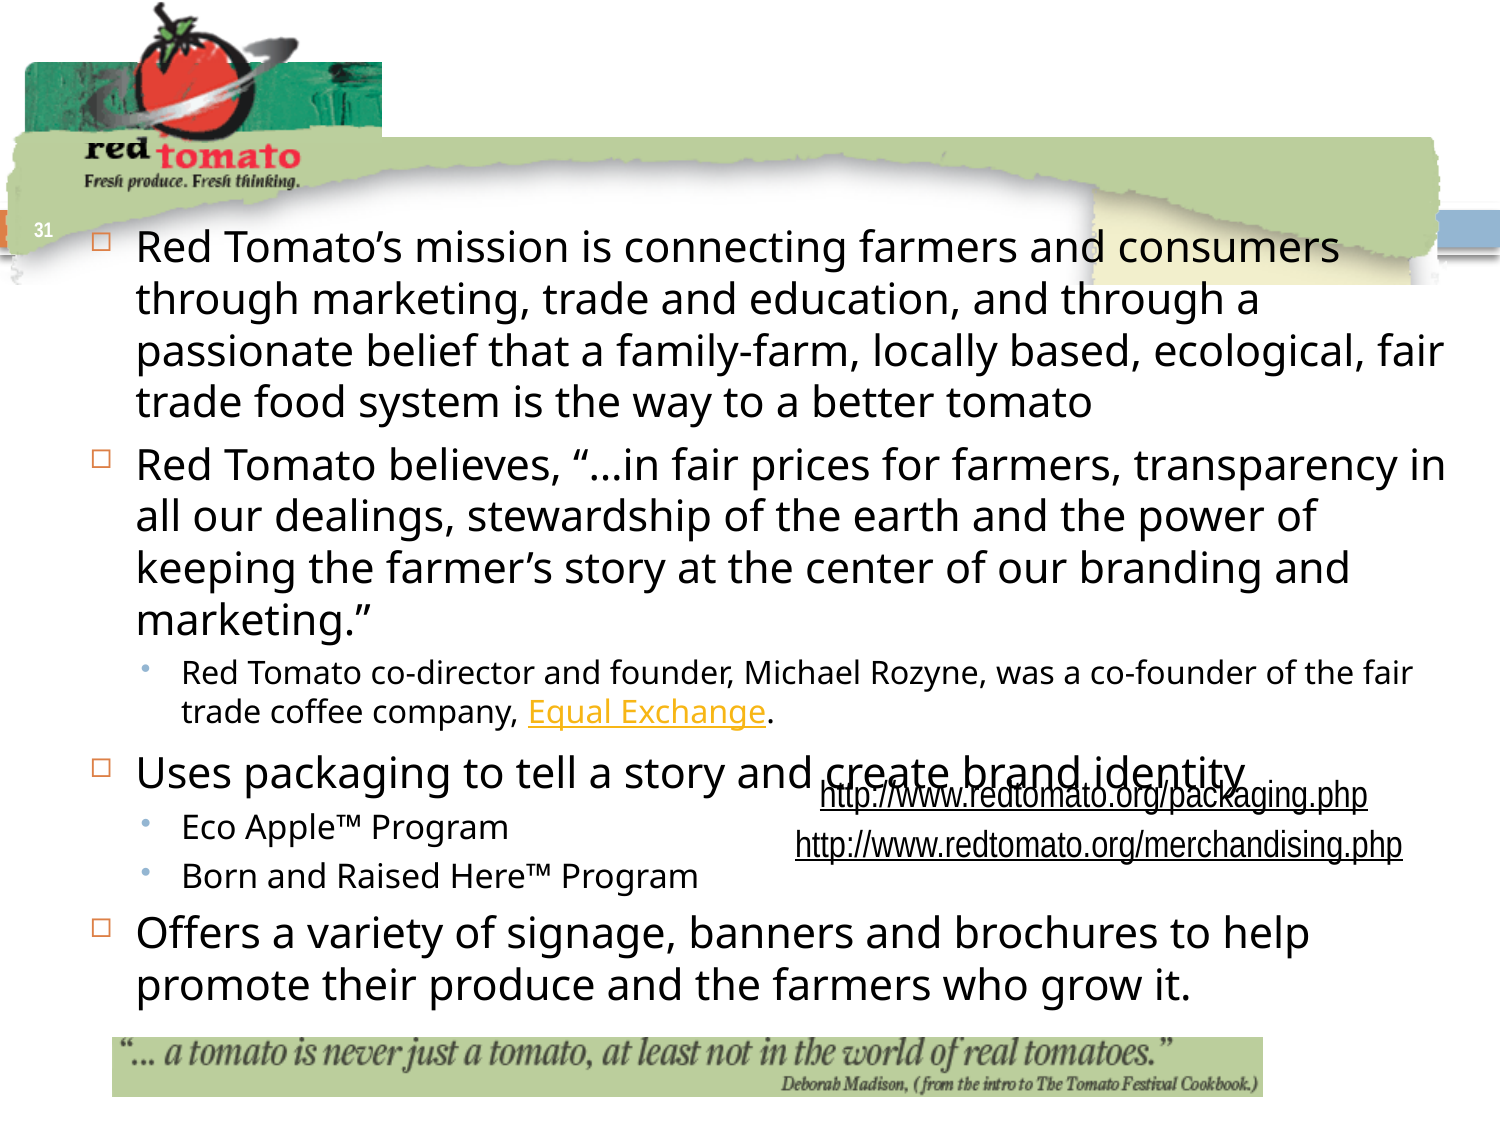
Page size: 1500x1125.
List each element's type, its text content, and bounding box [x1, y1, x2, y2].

text_box http://www.redtomato.org/merchandising.php [780, 812, 1427, 873]
list Red Tomato’s mission is connecting farmers and consumers through marketing, trade and education, and through a passionate belief that a family-farm, locally based, ecological, fair trade food system is the way to a better tomato Red Tomato believes, “…in fair prices for farmers, transparency in all our dealings, stewardship of the earth and the power of keeping the farmer’s story at the center of our branding and marketing.” Red Tomato co-director and founder, Michael Rozyne, was a co-founder of the fair trade coffee company, Equal Exchange. Uses packaging to tell a story and create brand identity Eco Apple™ Program Born and Raised Here™ Program Offers a variety of signage, banners and brochures to help promote their produce and the farmers who grow it. [75, 212, 1475, 1038]
text_box http://www.redtomato.org/packaging.php [804, 762, 1392, 812]
picture [0, 0, 1448, 285]
picture [112, 1037, 1263, 1098]
